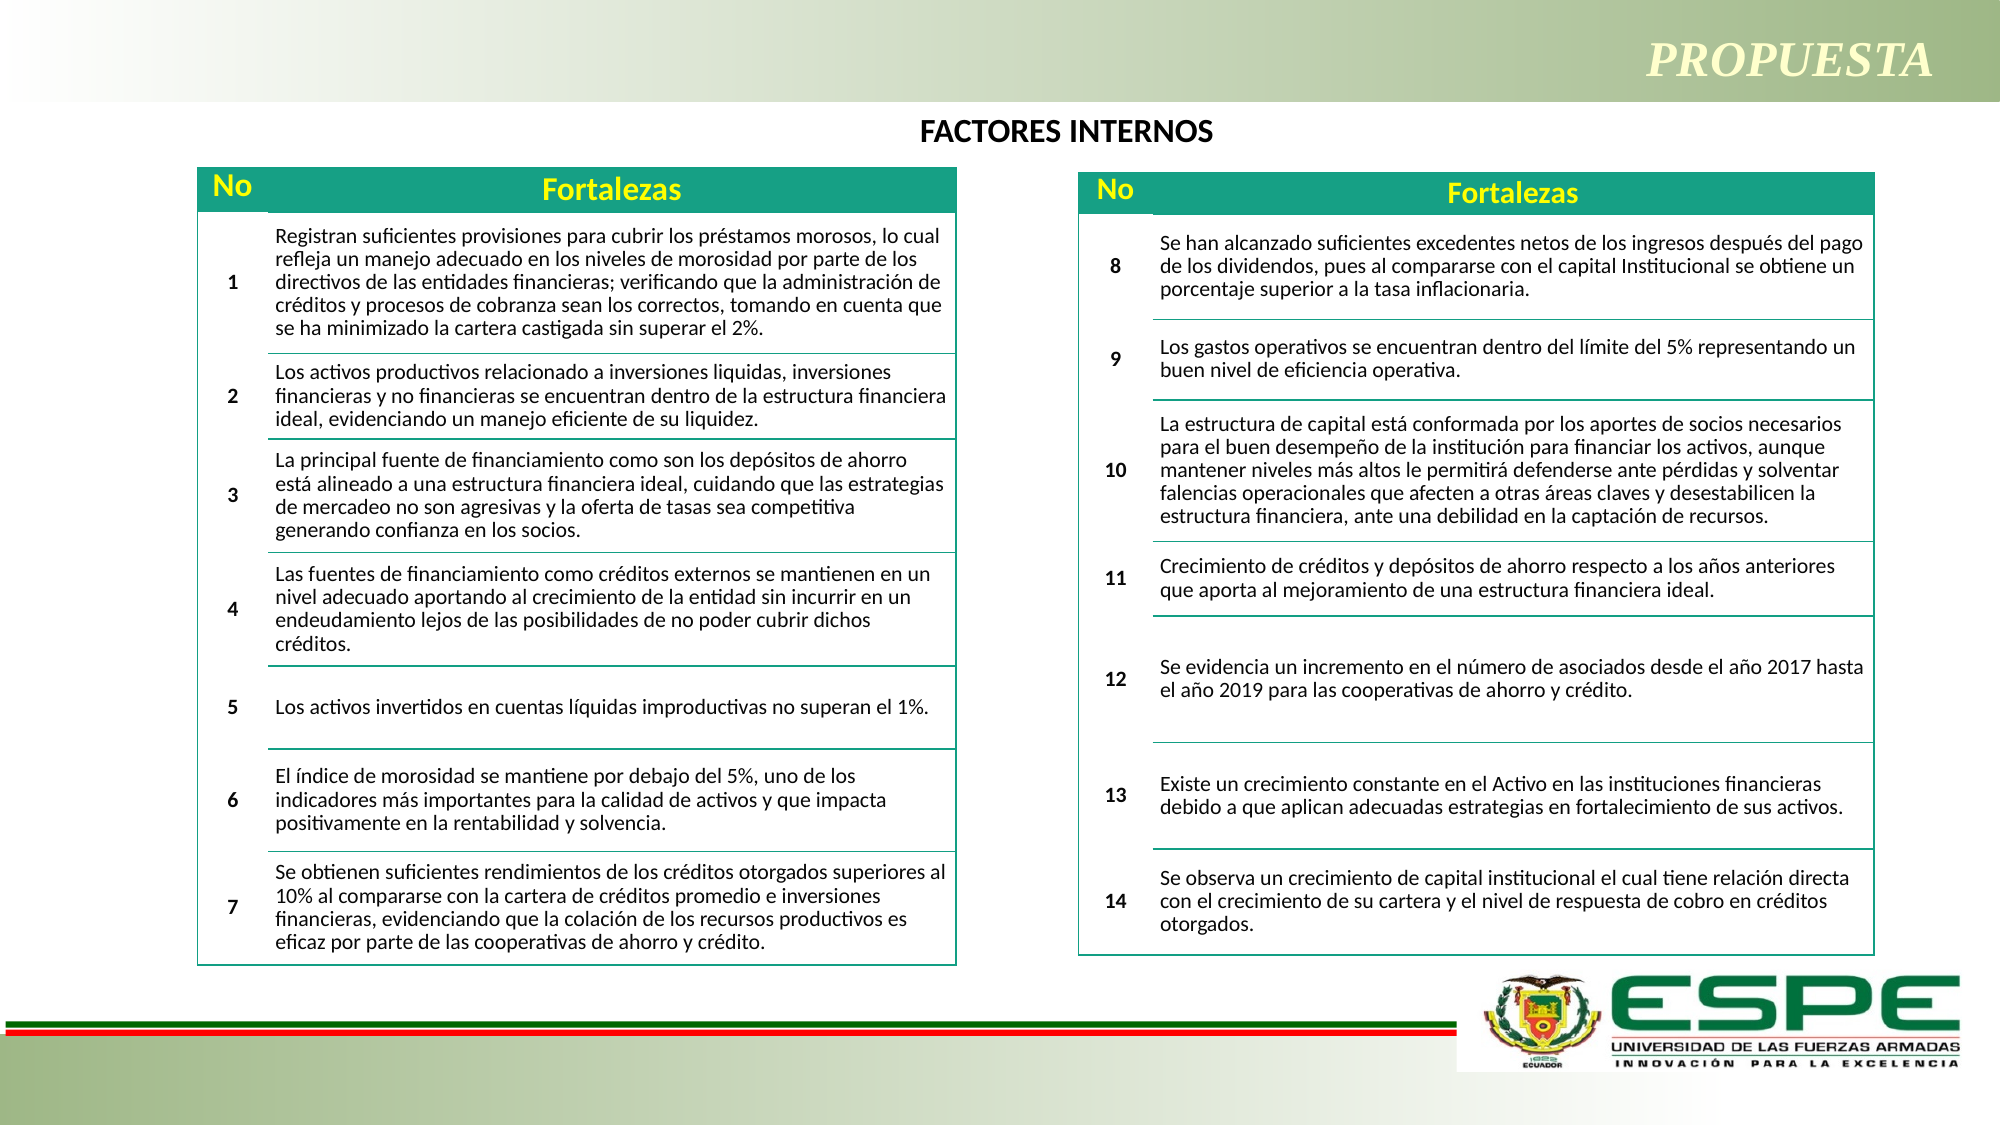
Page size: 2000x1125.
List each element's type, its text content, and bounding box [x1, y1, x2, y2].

table_cell Se observa un crecimiento de capital institucional el cual tiene relación directa con el crecimiento de su cartera y el nivel de respuesta de cobro en créditos otorgados. [1153, 850, 1873, 954]
picture [1456, 968, 1993, 1072]
table_cell Existe un crecimiento constante en el Activo en las instituciones financieras debido a que aplican adecuadas estrategias en fortalecimiento de sus activos. [1153, 743, 1873, 848]
table_cell 4 [198, 553, 268, 666]
table_cell Los activos productivos relacionado a inversiones liquidas, inversiones financieras y no financieras se encuentran dentro de la estructura financiera ideal, evidenciando un manejo eficiente de su liquidez. [268, 354, 955, 438]
table_cell 11 [1079, 542, 1153, 616]
table_cell Se evidencia un incremento en el número de asociados desde el año 2017 hasta el año 2019 para las cooperativas de ahorro y crédito. [1153, 617, 1873, 742]
text_box FACTORES INTERNOS [905, 101, 1304, 157]
table_cell Crecimiento de créditos y depósitos de ahorro respecto a los años anteriores que aporta al mejoramiento de una estructura financiera ideal. [1153, 542, 1873, 615]
table_cell 9 [1079, 319, 1153, 400]
table_cell 5 [198, 666, 268, 749]
table_cell 8 [1079, 214, 1153, 319]
table_cell Los activos invertidos en cuentas líquidas improductivas no superan el 1%. [268, 667, 955, 748]
table_cell 14 [1079, 849, 1153, 954]
table_cell Los gastos operativos se encuentran dentro del límite del 5% representando un buen nivel de eficiencia operativa. [1153, 320, 1873, 399]
table_cell Registran suficientes provisiones para cubrir los préstamos morosos, lo cual refleja un manejo adecuado en los niveles de morosidad por parte de los directivos de las entidades financieras; verificando que la administración de créditos y procesos de cobranza sean los correctos, tomando en cuenta que se ha minimizado la cartera castigada sin superar el 2%. [268, 213, 955, 353]
table_cell 10 [1079, 400, 1153, 542]
table_cell La estructura de capital está conformada por los aportes de socios necesarios para el buen desempeño de la institución para financiar los activos, aunque mantener niveles más altos le permitirá defenderse ante pérdidas y solventar falencias operacionales que afecten a otras áreas claves y desestabilicen la estructura financiera, ante una debilidad en la captación de recursos. [1153, 401, 1873, 541]
table_header Fortalezas [1153, 173, 1873, 213]
table_cell 3 [198, 439, 268, 553]
table_cell 1 [198, 212, 268, 354]
table_cell 2 [198, 354, 268, 439]
title PROPUESTA [149, 19, 1950, 207]
table_cell 7 [198, 851, 268, 964]
table_header No [198, 169, 268, 212]
table_cell La principal fuente de financiamiento como son los depósitos de ahorro está alineado a una estructura financiera ideal, cuidando que las estrategias de mercadeo no son agresivas y la oferta de tasas sea competitiva generando confianza en los socios. [268, 440, 955, 552]
table_header No [1079, 173, 1153, 214]
table_cell El índice de morosidad se mantiene por debajo del 5%, uno de los indicadores más importantes para la calidad de activos y que impacta positivamente en la rentabilidad y solvencia. [268, 750, 955, 851]
table_cell Las fuentes de financiamiento como créditos externos se mantienen en un nivel adecuado aportando al crecimiento de la entidad sin incurrir en un endeudamiento lejos de las posibilidades de no poder cubrir dichos créditos. [268, 553, 955, 665]
table_cell 13 [1079, 743, 1153, 849]
table_cell Se obtienen suficientes rendimientos de los créditos otorgados superiores al 10% al compararse con la cartera de créditos promedio e inversiones financieras, evidenciando que la colación de los recursos productivos es eficaz por parte de las cooperativas de ahorro y crédito. [268, 852, 955, 964]
table_cell 12 [1079, 616, 1153, 743]
table_cell Se han alcanzado suficientes excedentes netos de los ingresos después del pago de los dividendos, pues al compararse con el capital Institucional se obtiene un porcentaje superior a la tasa inflacionaria. [1153, 215, 1873, 319]
table_header Fortalezas [268, 169, 955, 211]
table_cell 6 [198, 749, 268, 851]
